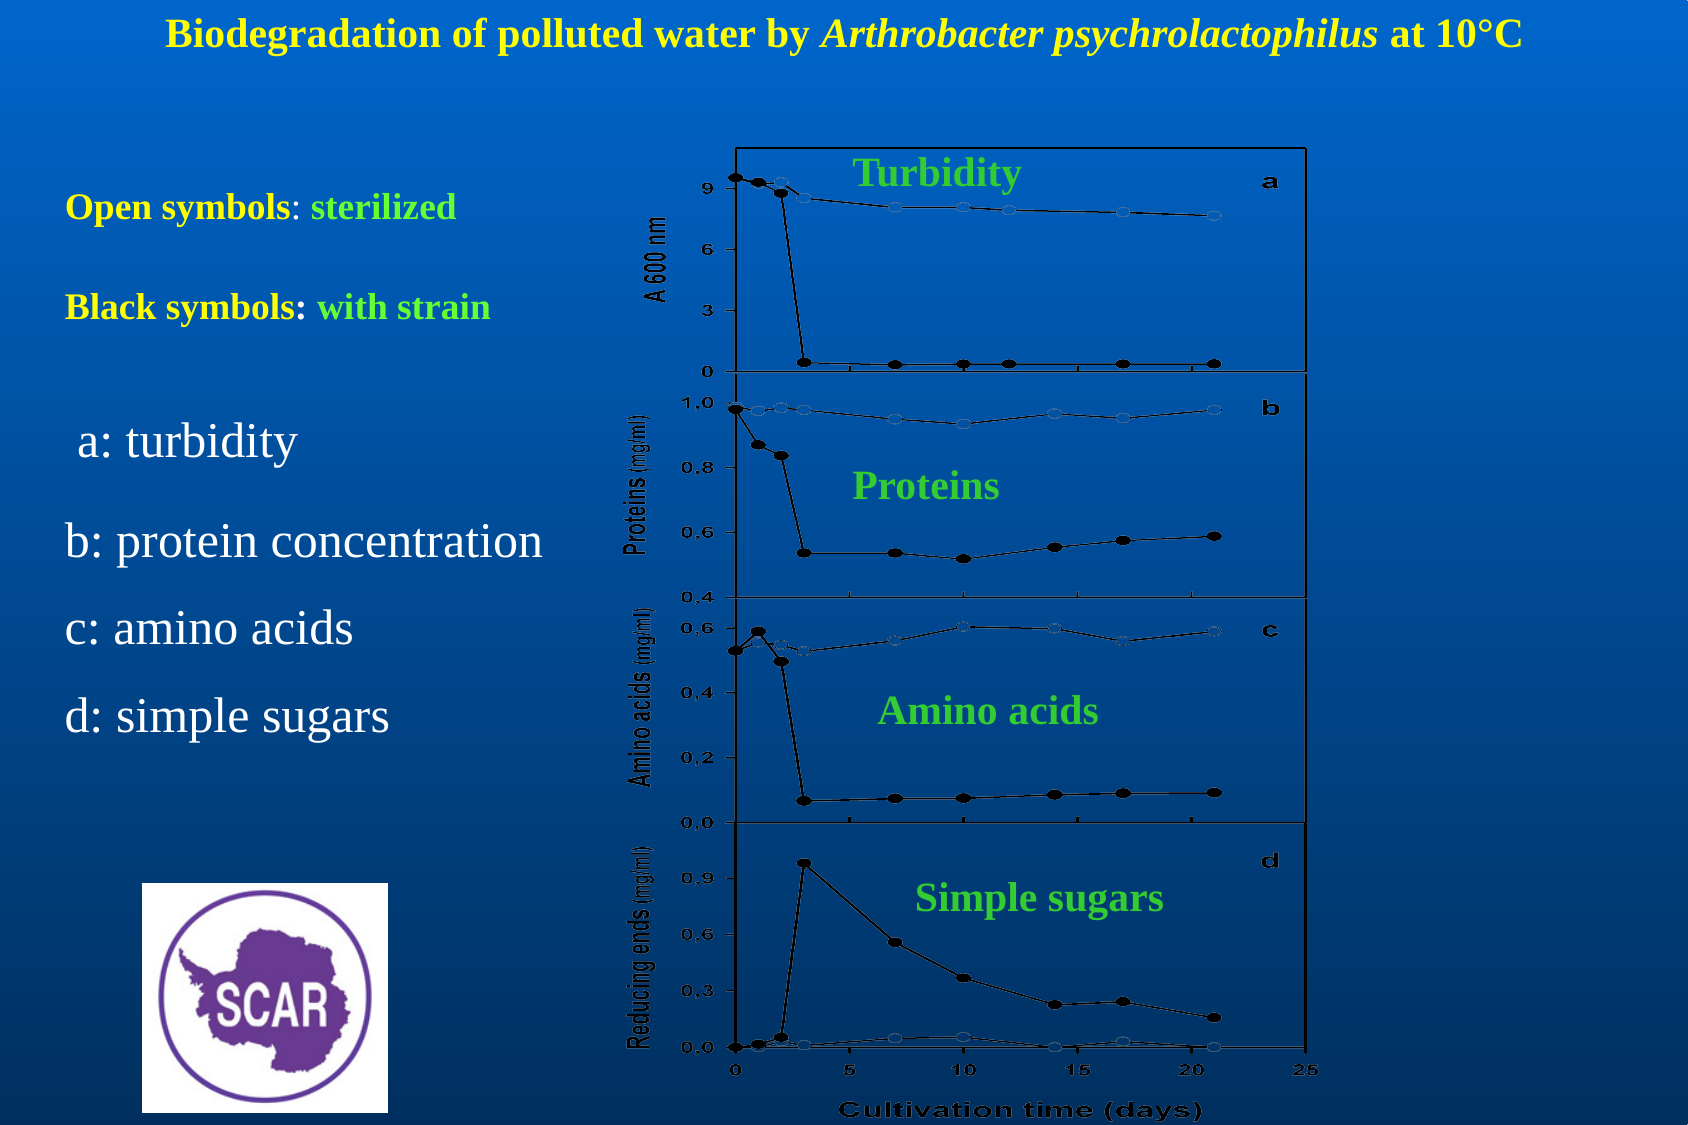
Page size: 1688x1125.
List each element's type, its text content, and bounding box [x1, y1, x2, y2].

text_box c: amino acids [49, 587, 382, 663]
text_box Open symbols: sterilized [50, 174, 525, 235]
text_box b: protein concentration [49, 499, 575, 575]
text_box Black symbols: with strain [50, 274, 550, 335]
picture [612, 74, 1538, 1125]
text_box d: simple sugars [49, 674, 418, 750]
picture [141, 883, 388, 1113]
text_box a: turbidity [62, 399, 438, 475]
title Biodegradation of polluted water by Arthrobacter psychrolactophilus at 10°C [149, 0, 1601, 76]
